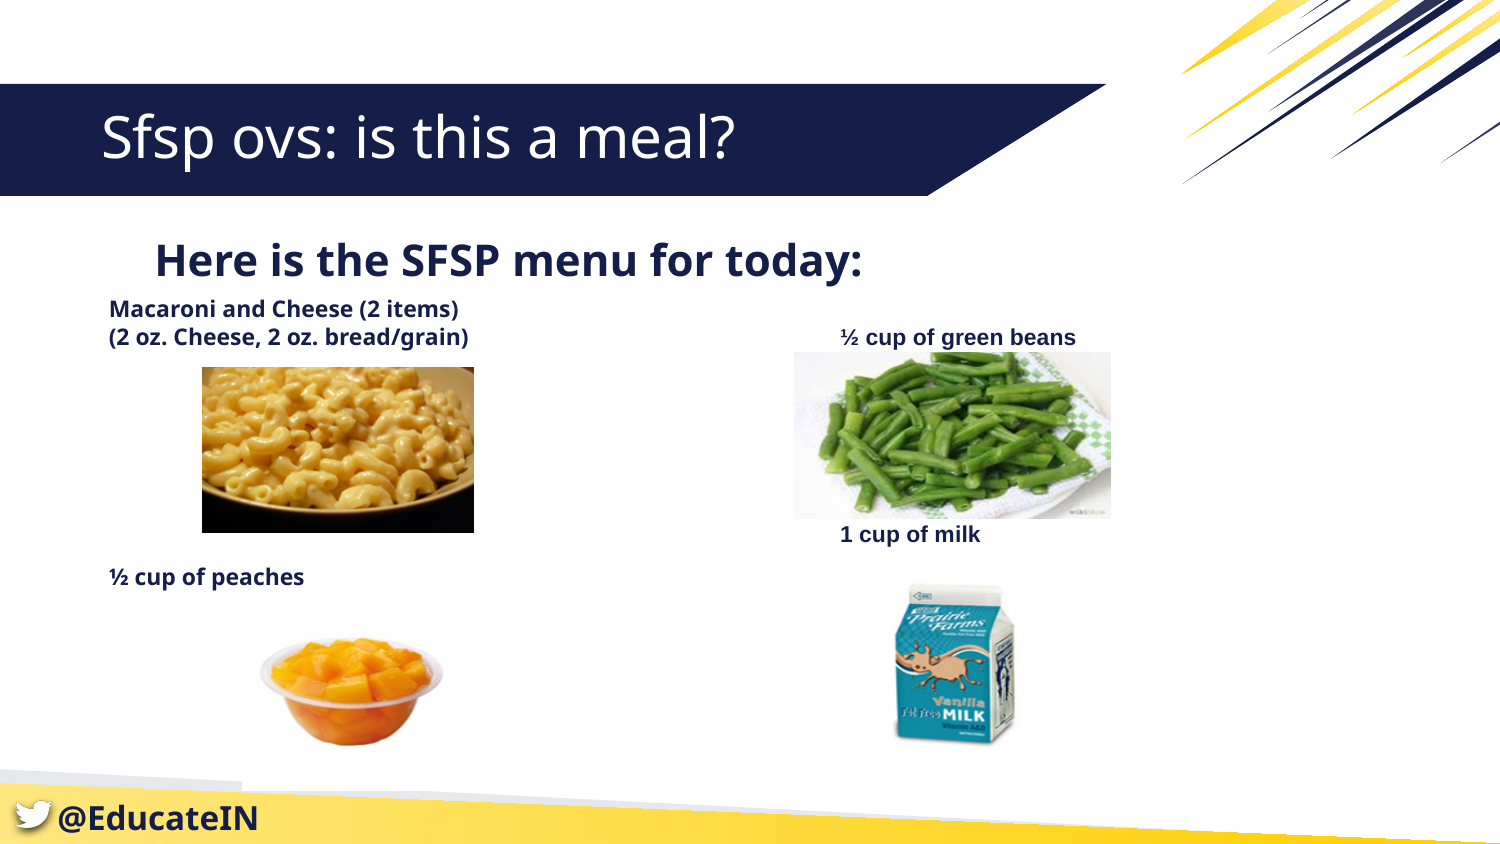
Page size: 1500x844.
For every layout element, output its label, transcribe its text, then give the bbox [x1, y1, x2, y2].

picture [837, 565, 1068, 767]
picture [202, 367, 474, 534]
title Sfsp ovs: is this a meal? [101, 83, 965, 196]
text_box ½ cup of green beans 1 cup of milk [750, 279, 1407, 824]
list Here is the SFSP menu for today: [138, 232, 1246, 279]
text_box Macaroni and Cheese (2 items) (2 oz. Cheese, 2 oz. bread/grain) ½ cup of peaches [93, 279, 750, 809]
picture [9, 795, 58, 838]
picture [794, 352, 1111, 519]
picture [241, 590, 458, 792]
